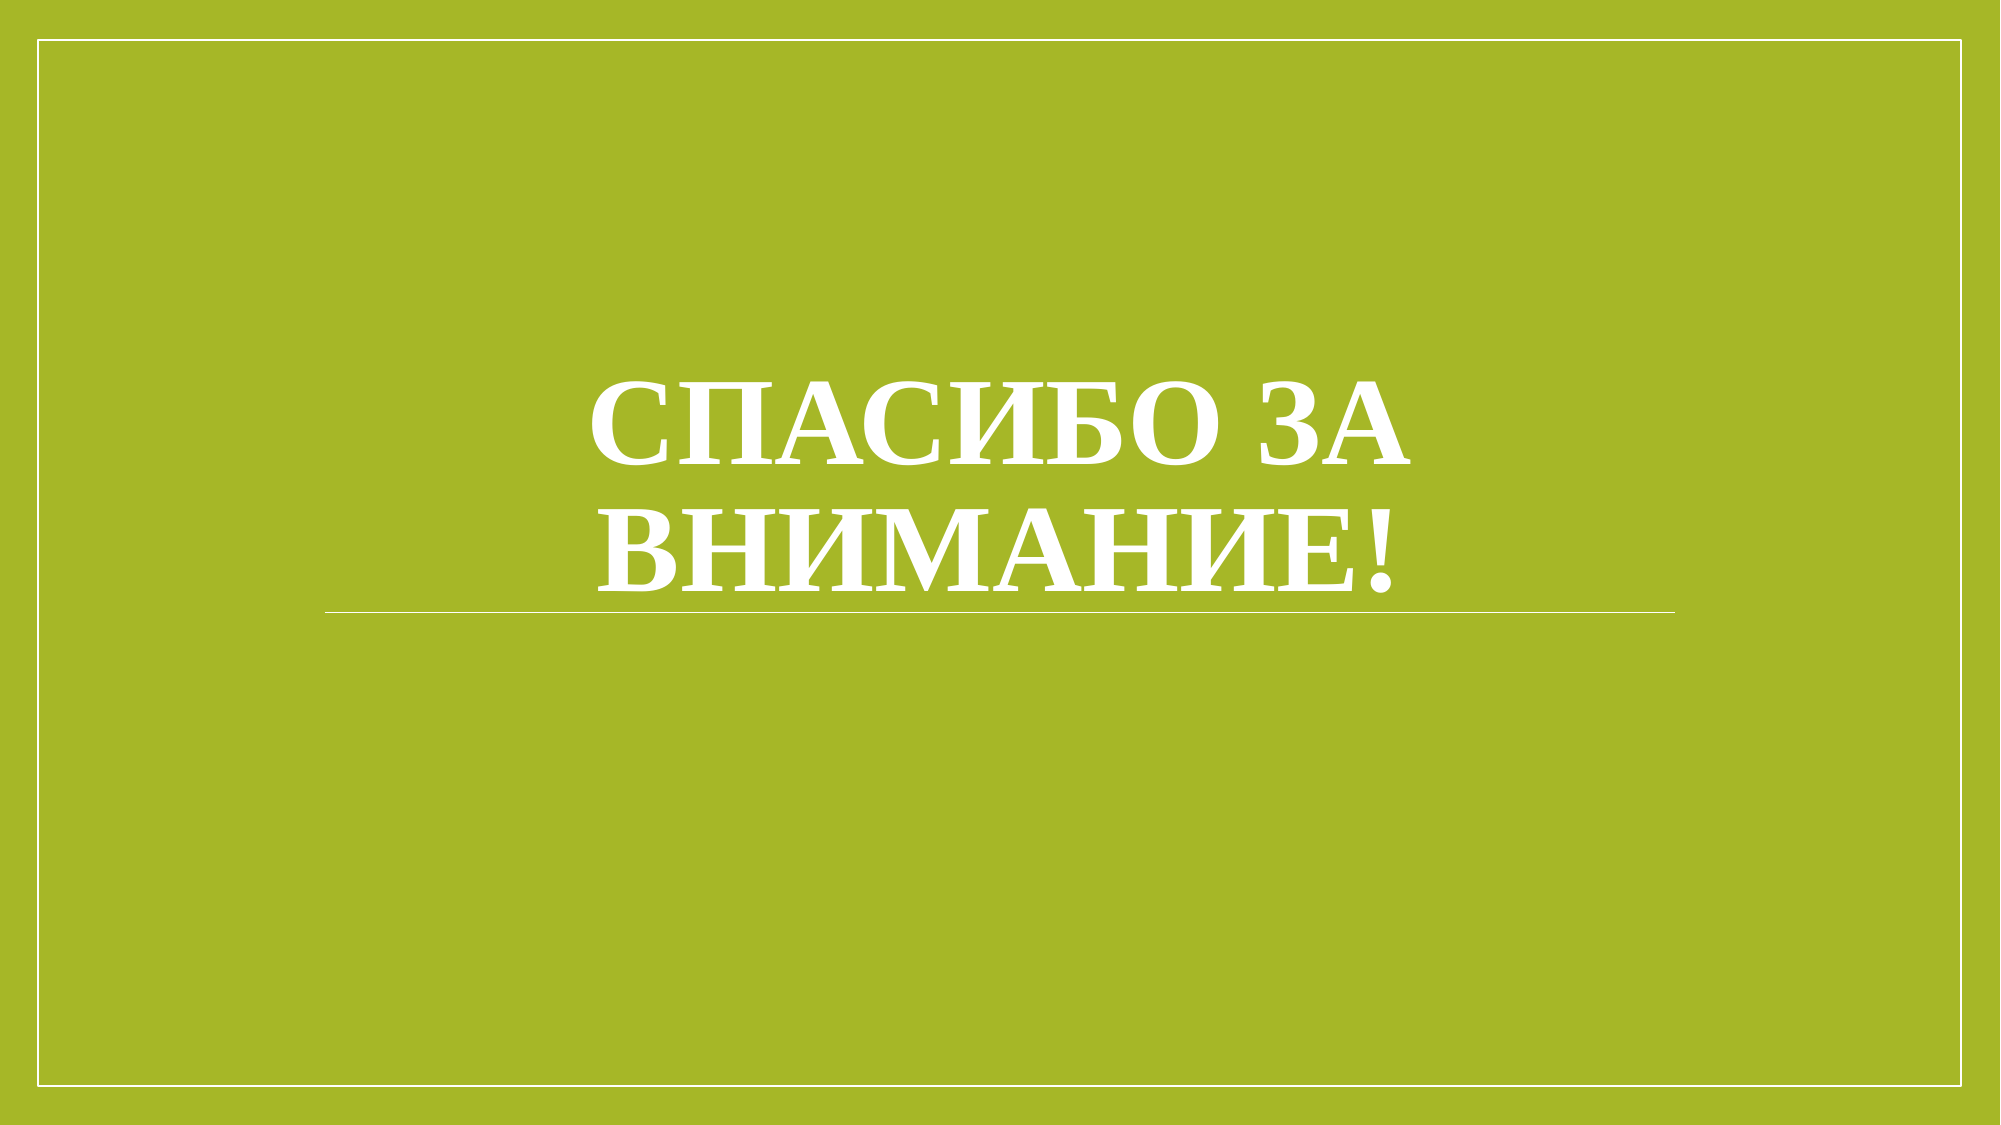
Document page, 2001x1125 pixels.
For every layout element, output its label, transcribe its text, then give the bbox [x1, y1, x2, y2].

title Спасибо за внимание! [182, 144, 1818, 625]
